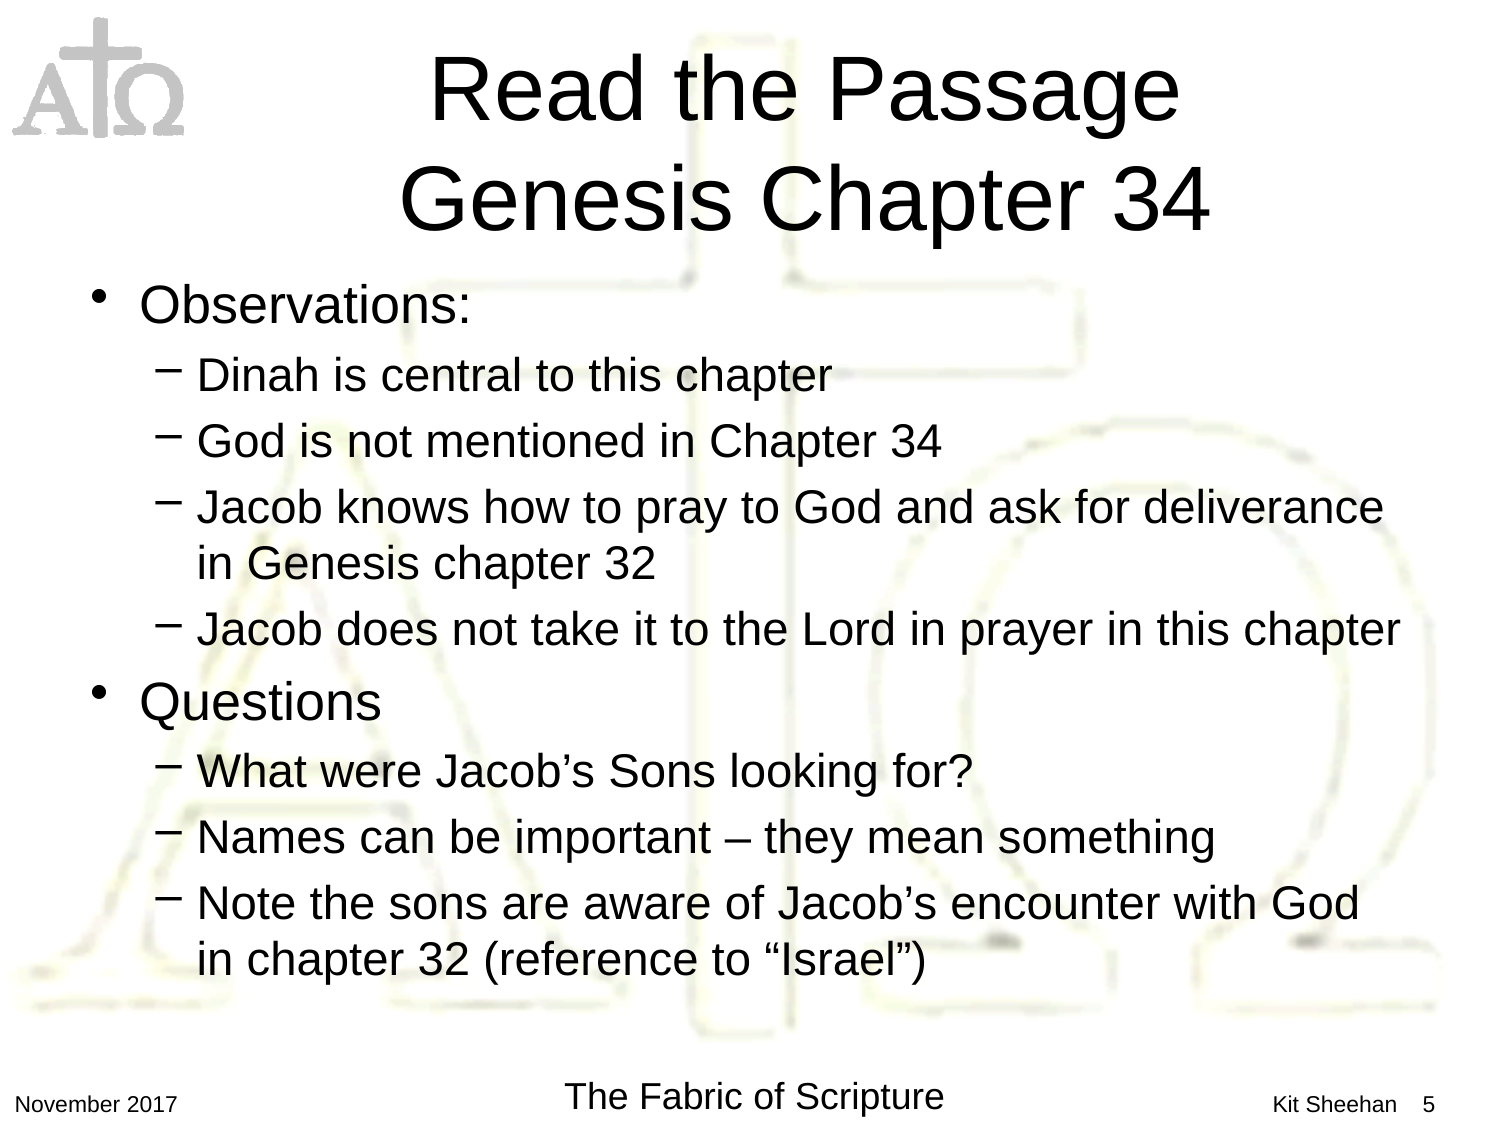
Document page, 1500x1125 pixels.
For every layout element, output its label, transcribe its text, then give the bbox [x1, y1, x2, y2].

list Observations: Dinah is central to this chapter God is not mentioned in Chapter 34 Jacob knows how to pray to God and ask for deliverance in Genesis chapter 32 Jacob does not take it to the Lord in prayer in this chapter Questions What were Jacob’s Sons looking for? Names can be important – they mean something Note the sons are aware of Jacob’s encounter with God in chapter 32 (reference to “Israel”) [74, 262, 1426, 1055]
title Read the Passage Genesis Chapter 34 [187, 44, 1426, 233]
